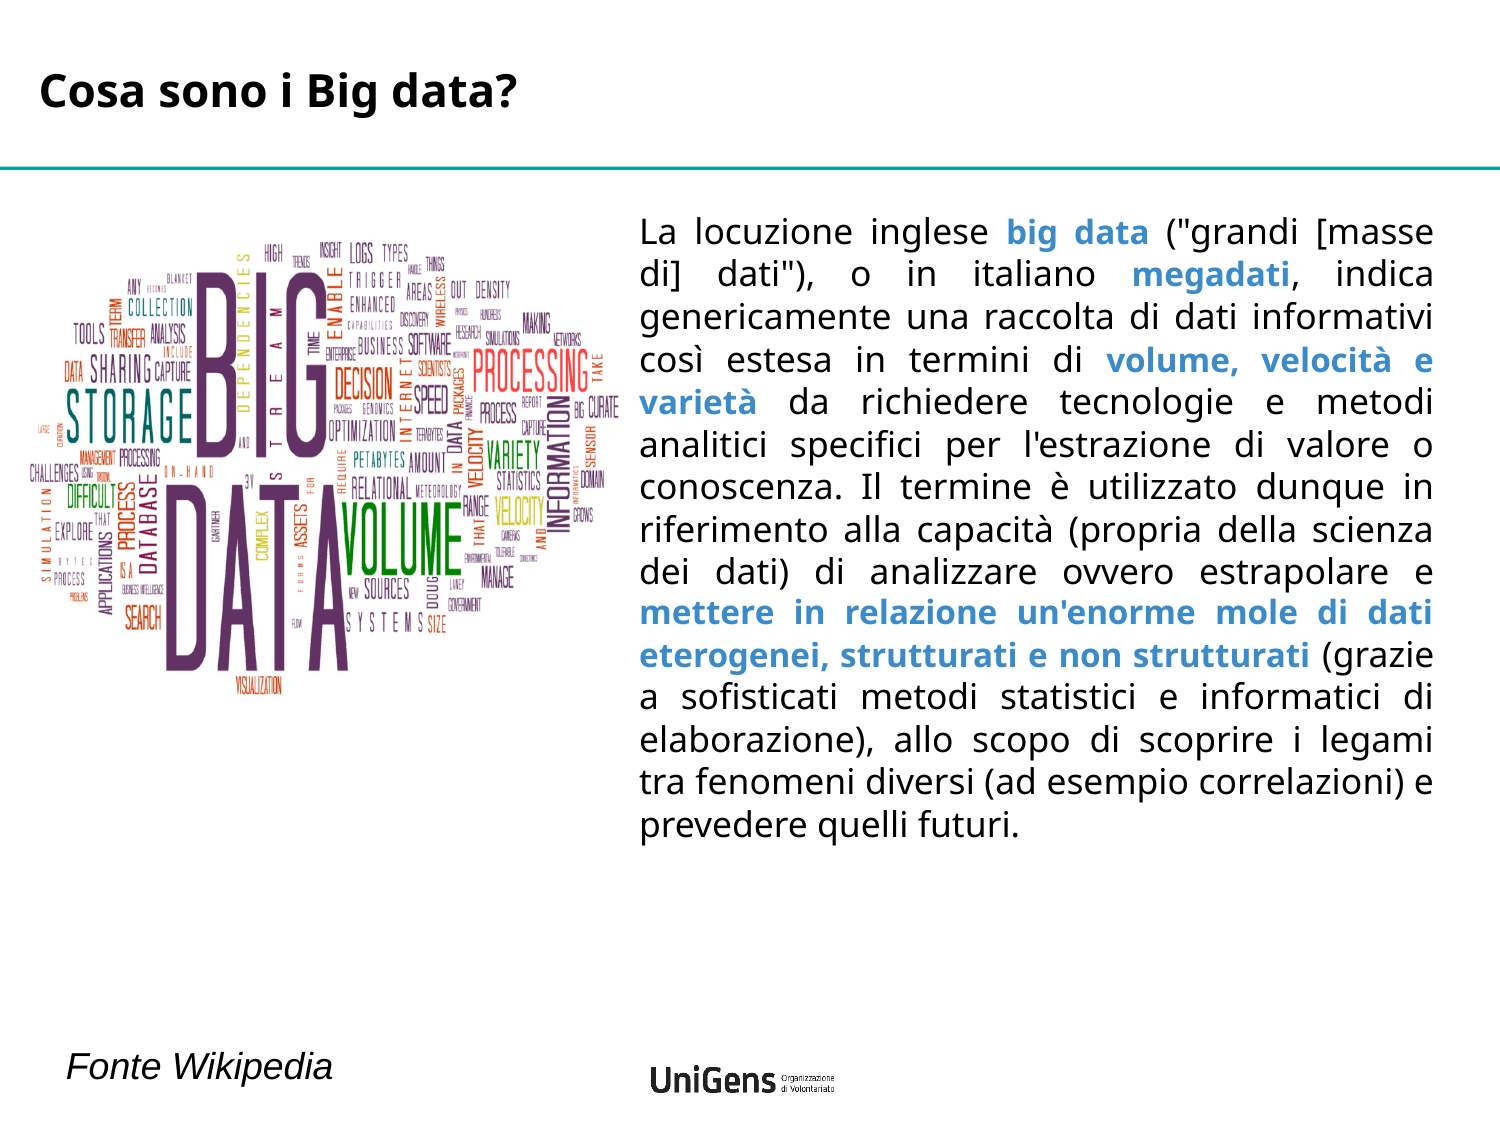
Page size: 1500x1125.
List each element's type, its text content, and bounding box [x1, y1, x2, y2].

text_box La locuzione inglese big data ("grandi [masse di] dati"), o in italiano megadati, indica genericamente una raccolta di dati informativi così estesa in termini di volume, velocità e varietà da richiedere tecnologie e metodi analitici specifici per l'estrazione di valore o conoscenza. Il termine è utilizzato dunque in riferimento alla capacità (propria della scienza dei dati) di analizzare ovvero estrapolare e mettere in relazione un'enorme mole di dati eterogenei, strutturati e non strutturati (grazie a sofisticati metodi statistici e informatici di elaborazione), allo scopo di scoprire i legami tra fenomeni diversi (ad esempio correlazioni) e prevedere quelli futuri. [624, 201, 1450, 852]
text_box Cosa sono i Big data? [23, 54, 721, 125]
picture [23, 231, 625, 705]
text_box Fonte Wikipedia [51, 1034, 372, 1095]
picture [651, 1065, 834, 1093]
